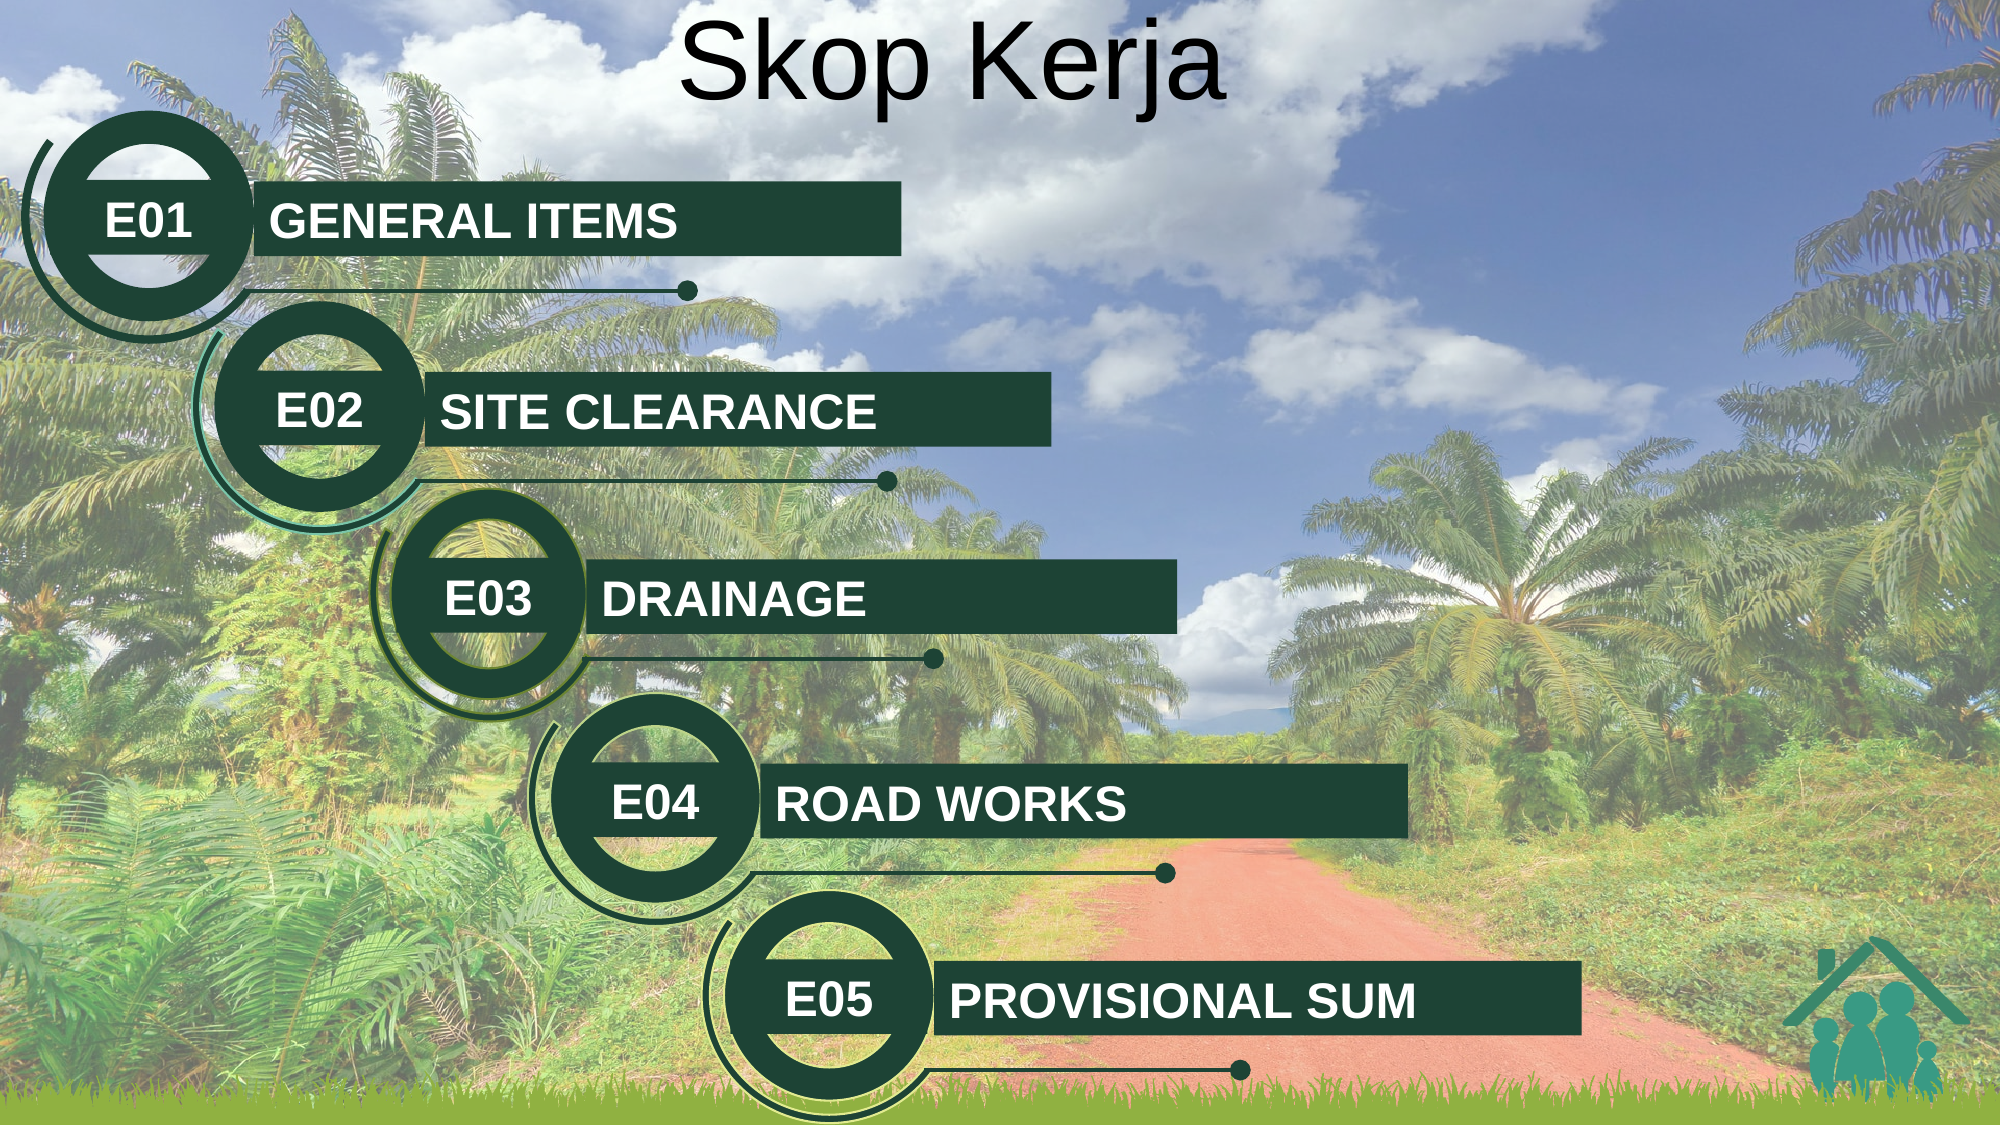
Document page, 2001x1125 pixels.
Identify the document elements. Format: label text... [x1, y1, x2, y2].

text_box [191, 278, 1052, 535]
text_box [369, 466, 1178, 722]
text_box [701, 867, 1582, 1124]
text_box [21, 88, 902, 344]
text_box Skop Kerja [330, 4, 1574, 123]
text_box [527, 670, 1408, 926]
